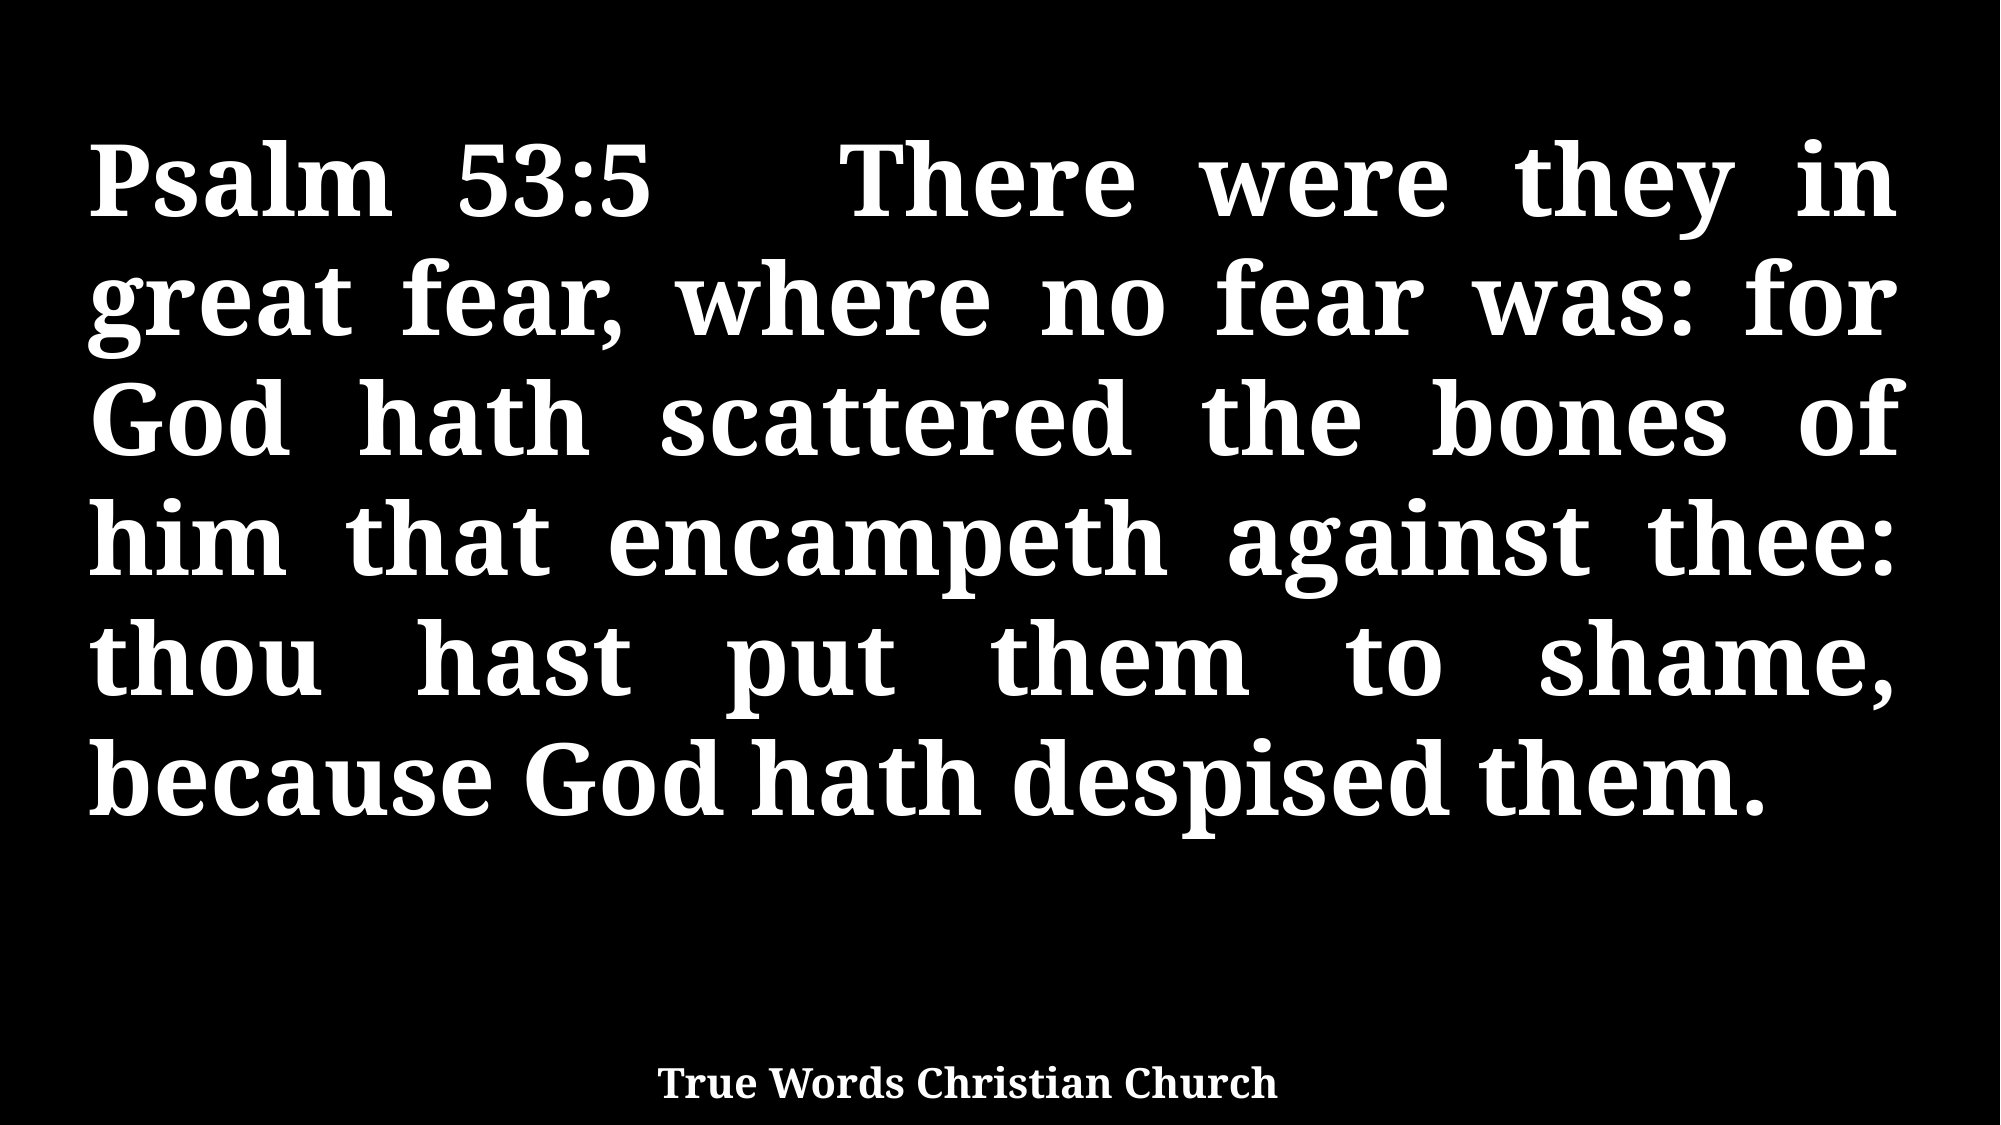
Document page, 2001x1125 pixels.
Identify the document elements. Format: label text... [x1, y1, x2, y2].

text_box Psalm 53:5 There were they in great fear, where no fear was: for God hath scattered the bones of him that encampeth against thee: thou hast put them to shame, because God hath despised them. [74, 108, 1915, 843]
text_box True Words Christian Church [642, 1049, 1294, 1114]
